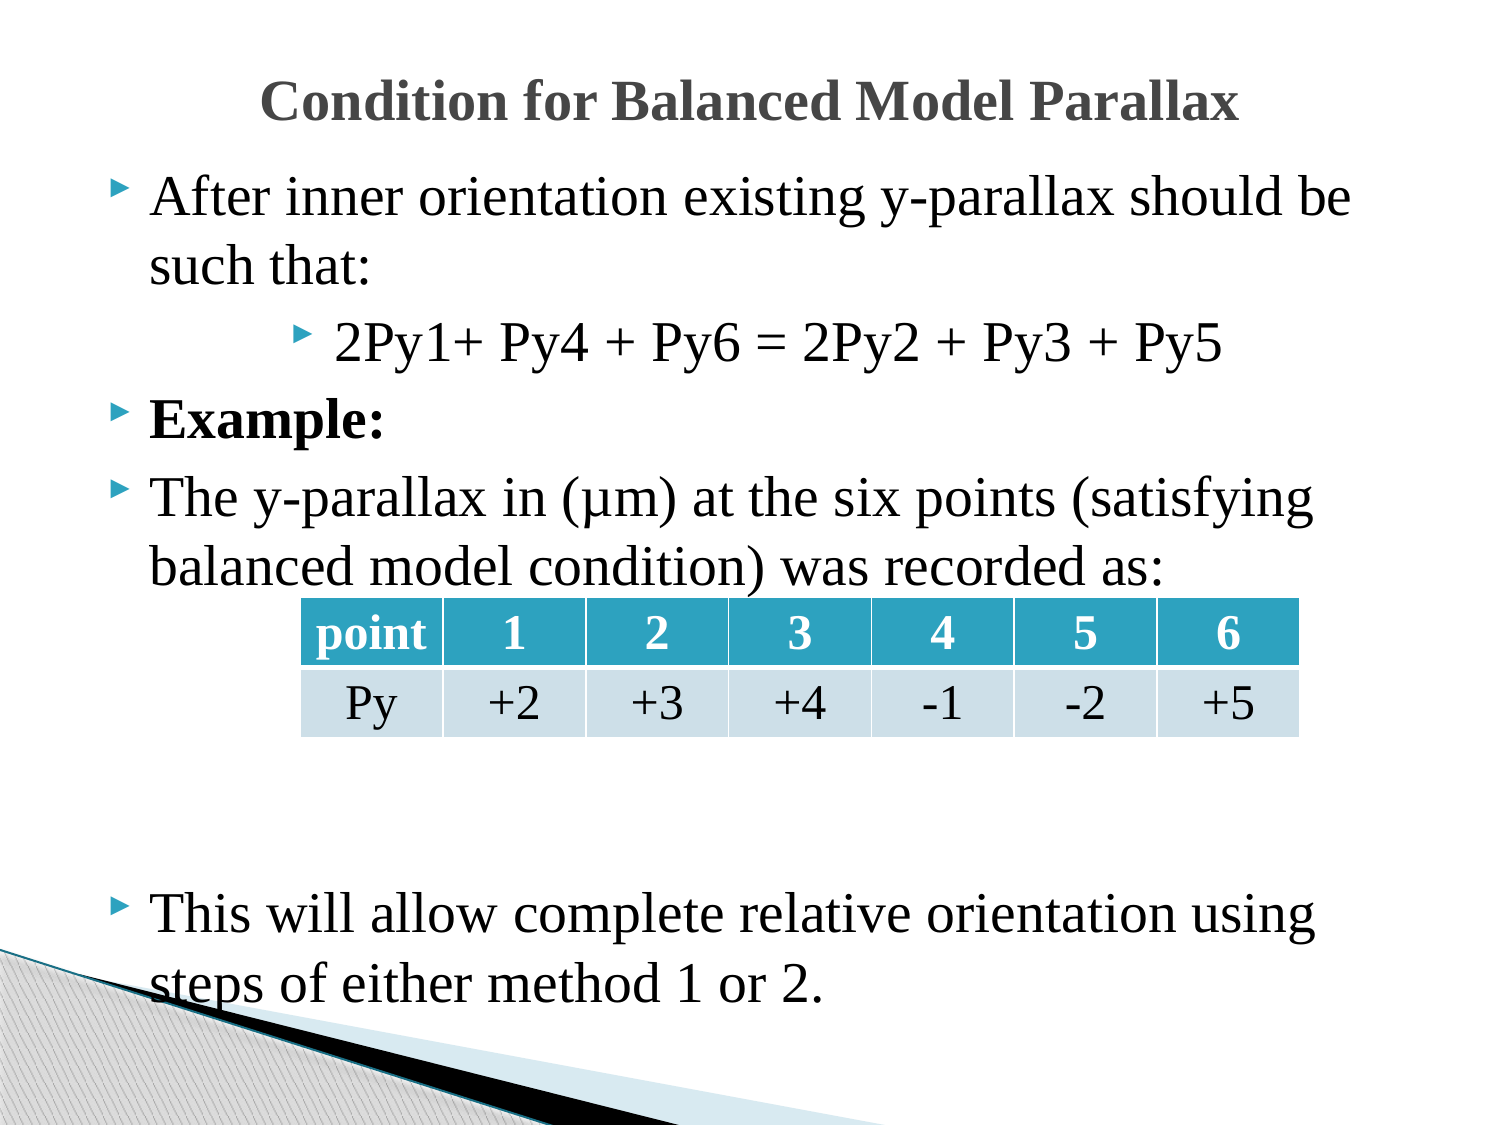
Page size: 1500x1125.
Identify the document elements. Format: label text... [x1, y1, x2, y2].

table_header 1 [444, 598, 585, 665]
table_cell -2 [1015, 670, 1156, 737]
list After inner orientation existing y-parallax should be such that: 2Py1+ Py4 + Py6 = 2Py2 + Py3 + Py5 Example: The y-parallax in (µm) at the six points (satisfying balanced model condition) was recorded as: This will allow complete relative orientation using steps of either method 1 or 2. [75, 150, 1425, 1025]
table_cell +4 [729, 670, 871, 737]
table_header 6 [1158, 598, 1299, 665]
table_header 4 [872, 598, 1013, 665]
table_header 2 [587, 598, 728, 665]
table_header point [301, 598, 442, 665]
table_header 3 [729, 598, 871, 665]
table_cell +5 [1158, 670, 1299, 737]
table_header 5 [1015, 598, 1156, 665]
table_cell Py [301, 670, 442, 737]
table_cell +3 [587, 670, 728, 737]
table_cell +2 [444, 670, 585, 737]
table_cell -1 [872, 670, 1013, 737]
title Condition for Balanced Model Parallax [75, 45, 1425, 150]
